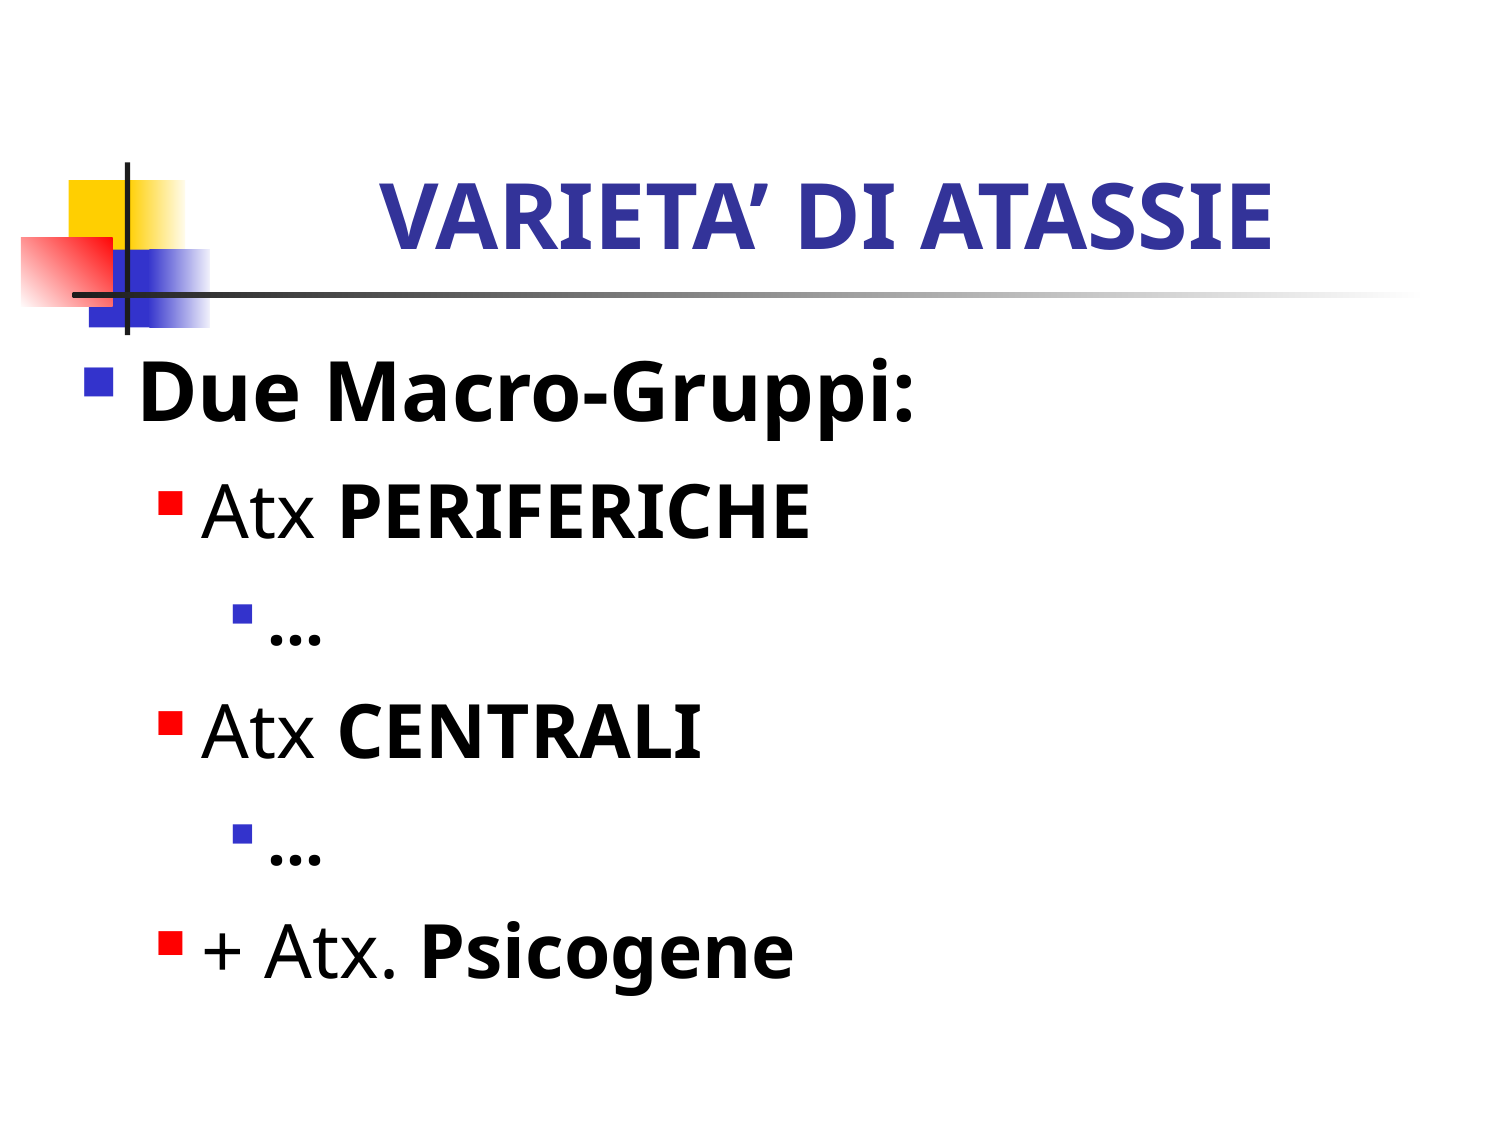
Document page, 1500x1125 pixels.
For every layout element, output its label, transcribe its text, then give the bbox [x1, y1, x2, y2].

title VARIETA’ DI ATASSIE [188, 35, 1468, 275]
list Due Macro-Gruppi: Atx PERIFERICHE … Atx CENTRALI … + Atx. Psicogene [64, 331, 1469, 1006]
